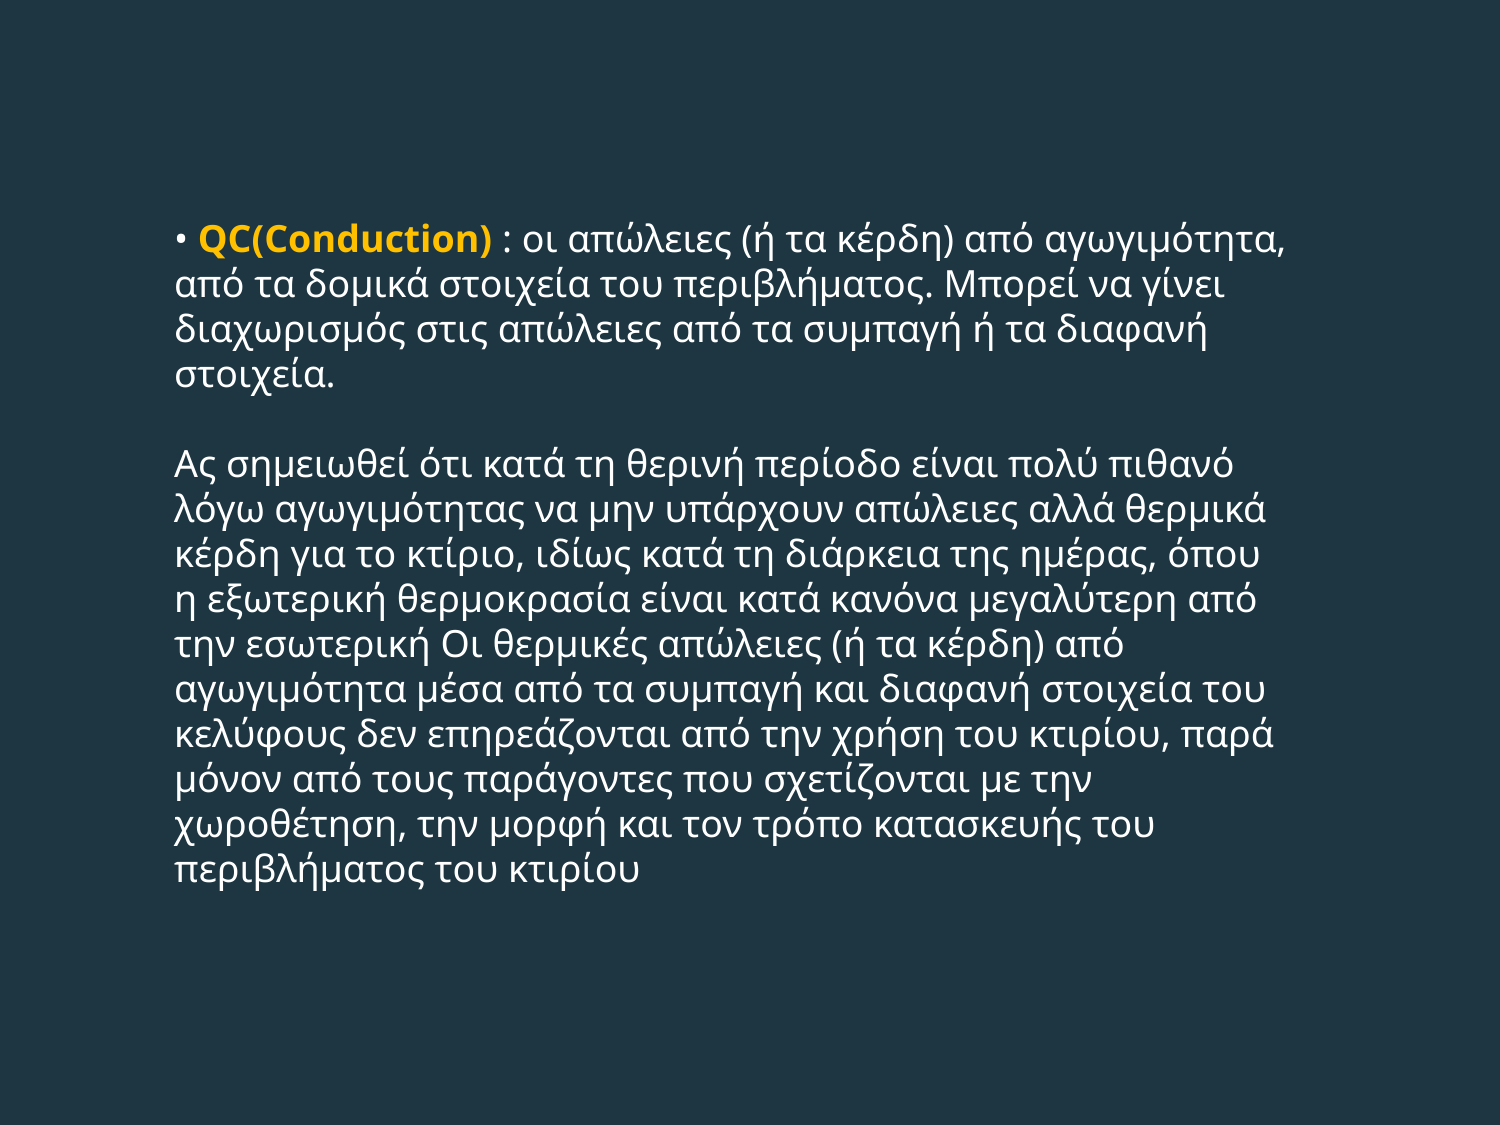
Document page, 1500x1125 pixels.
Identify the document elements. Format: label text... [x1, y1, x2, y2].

text_box • QC(Conduction) : οι απώλειες (ή τα κέρδη) από αγωγιμότητα, από τα δομικά στοιχεία του περιβλήματος. Μπορεί να γίνει διαχωρισμός στις απώλειες από τα συμπαγή ή τα διαφανή στοιχεία. Ας σημειωθεί ότι κατά τη θερινή περίοδο είναι πολύ πιθανό λόγω αγωγιμότητας να μην υπάρχουν απώλειες αλλά θερμικά κέρδη για το κτίριο, ιδίως κατά τη διάρκεια της ημέρας, όπου η εξωτερική θερμοκρασία είναι κατά κανόνα μεγαλύτερη από την εσωτερική Οι θερμικές απώλειες (ή τα κέρδη) από αγωγιμότητα μέσα από τα συμπαγή και διαφανή στοιχεία του κελύφους δεν επηρεάζονται από την χρήση του κτιρίου, παρά μόνον από τους παράγοντες που σχετίζονται με την χωροθέτηση, την μορφή και τον τρόπο κατασκευής του περιβλήματος του κτιρίου [159, 208, 1306, 898]
